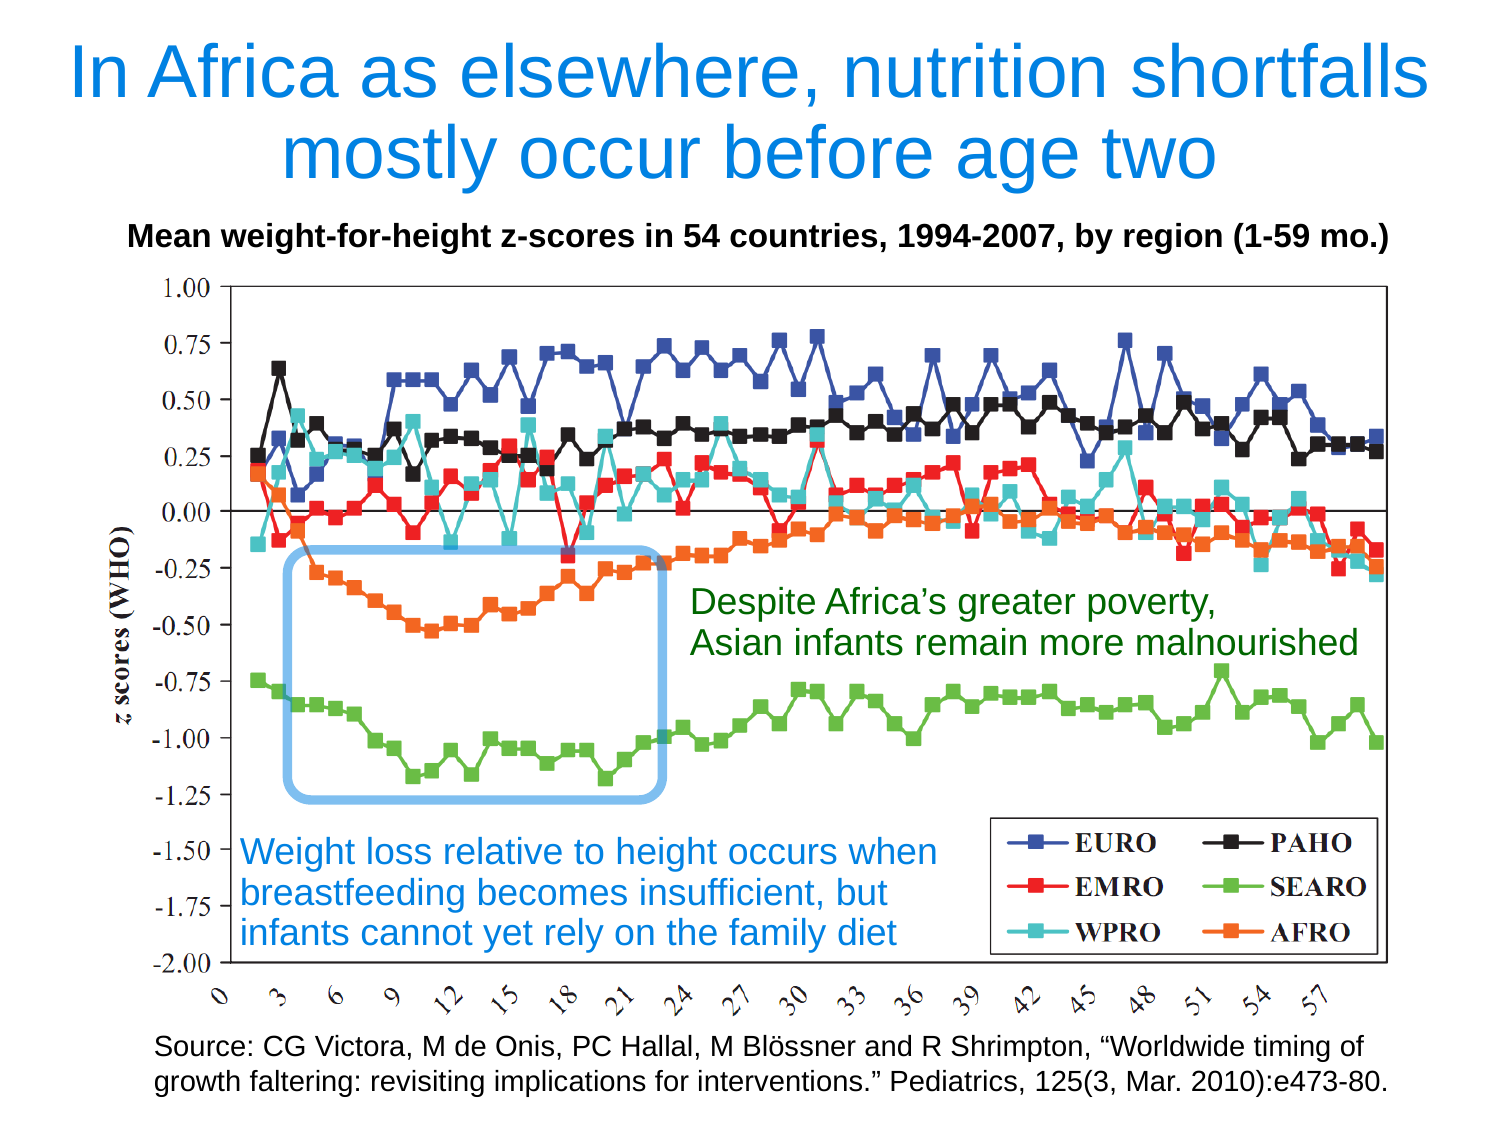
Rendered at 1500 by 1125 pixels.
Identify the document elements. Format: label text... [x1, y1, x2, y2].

text_box In Africa as elsewhere, nutrition shortfalls mostly occur before age two [24, 24, 1475, 200]
text_box Mean weight-for-height z-scores in 54 countries, 1994-2007, by region (1-59 mo.) [112, 206, 1464, 262]
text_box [77, 274, 1440, 1107]
